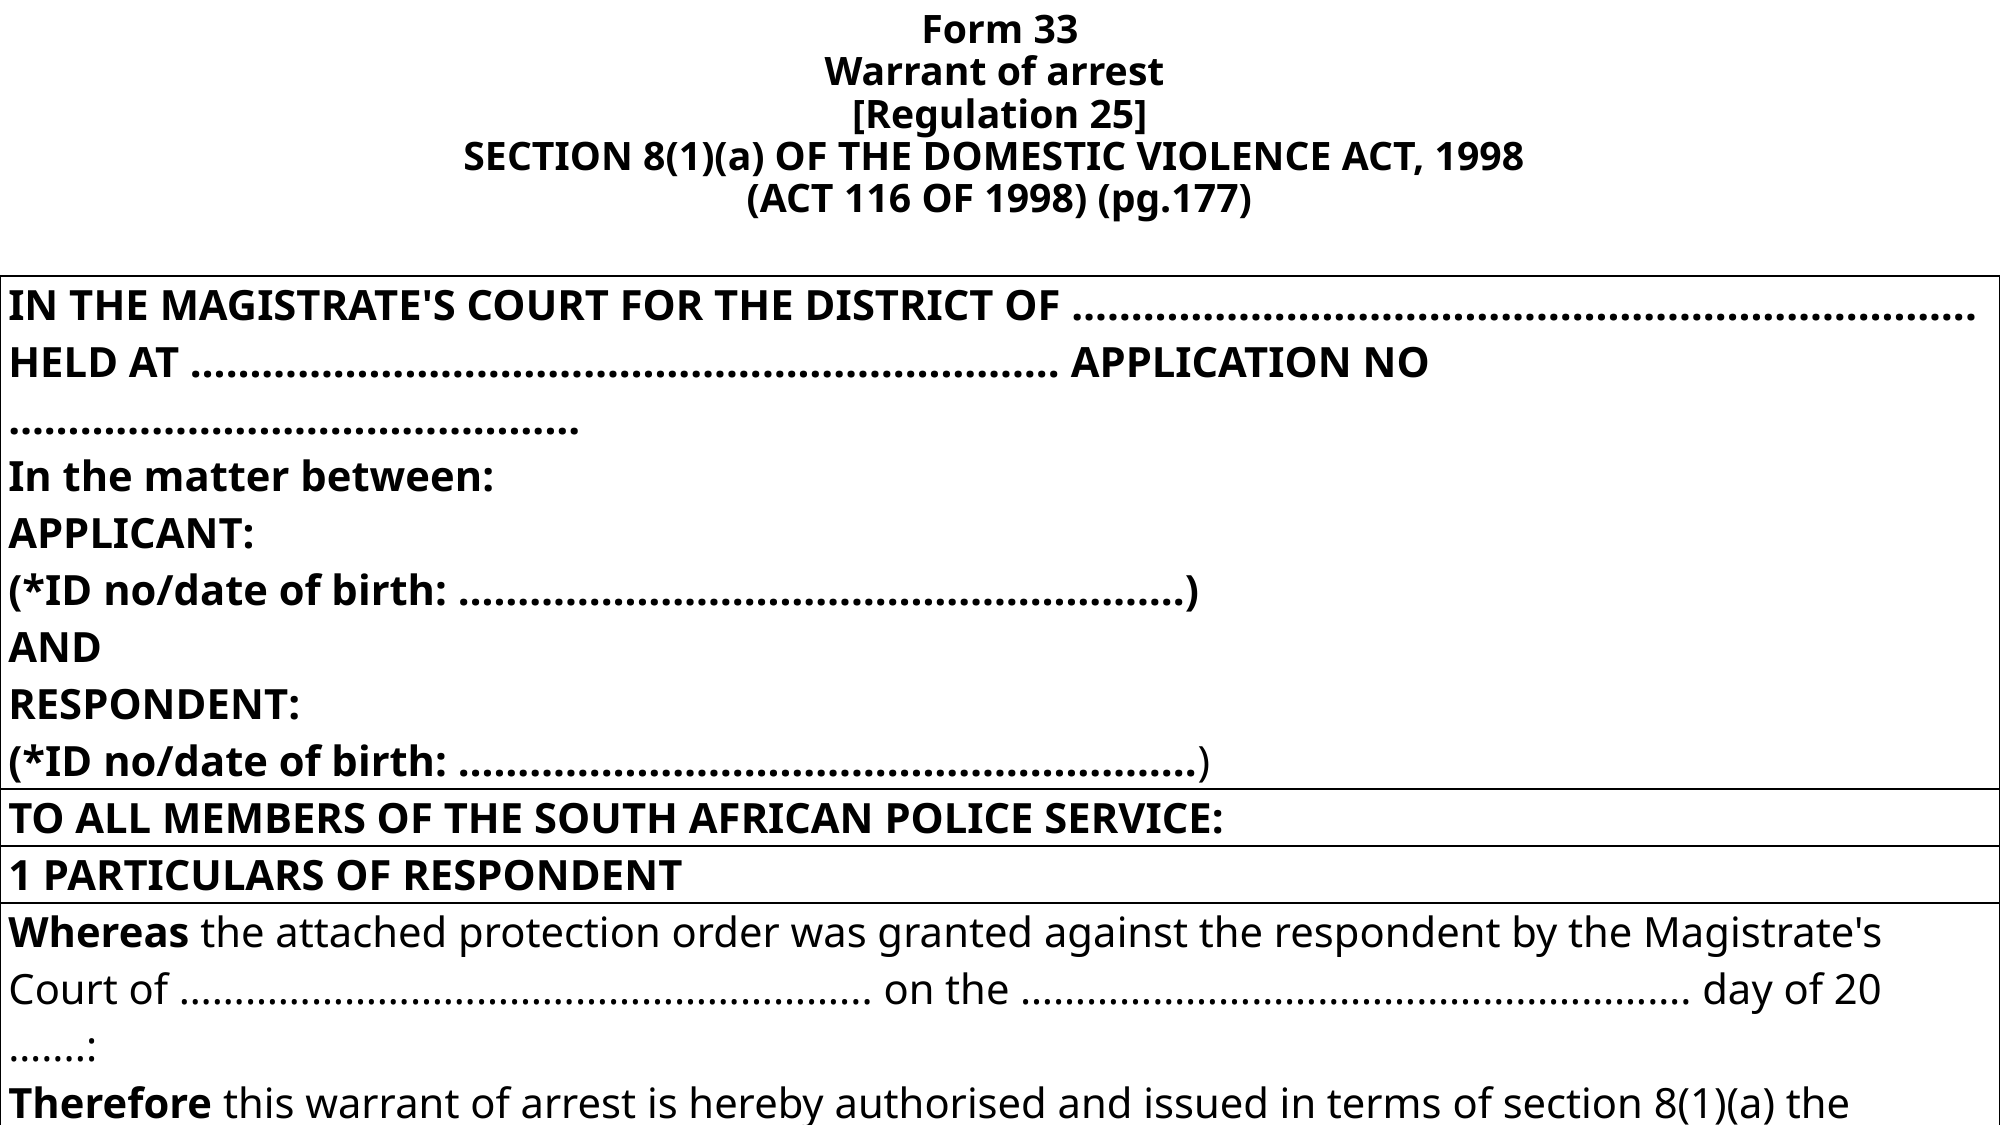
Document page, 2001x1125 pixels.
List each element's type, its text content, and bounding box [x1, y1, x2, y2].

table_header IN THE MAGISTRATE'S COURT FOR THE DISTRICT OF …………………………………………………………………. HELD AT ………………………………………………………………. APPLICATION NO ………………………………………… In the matter between: APPLICANT: (*ID no/date of birth: …………………………………………………….) AND RESPONDENT: (*ID no/date of birth: ……………………………………………………..) [1, 277, 1999, 788]
table_cell TO ALL MEMBERS OF THE SOUTH AFRICAN POLICE SERVICE: [1, 790, 1999, 845]
title Form 33 Warrant of arrest [Regulation 25] SECTION 8(1)(a) OF THE DOMESTIC VIOLENCE ACT, 1998 (ACT 116 OF 1998) (pg.177) [0, 0, 2000, 275]
table_cell Whereas the attached protection order was granted against the respondent by the Magistrate's Court of ……………………………………………………... on the ……………………………………………………. day of 20 …....: Therefore this warrant of arrest is hereby authorised and issued in terms of section 8(1)(a) the Domestic Violence Act, 1998 (Act 116 of 1998); and [1, 904, 1999, 1125]
table_cell 1 PARTICULARS OF RESPONDENT [1, 847, 1999, 902]
